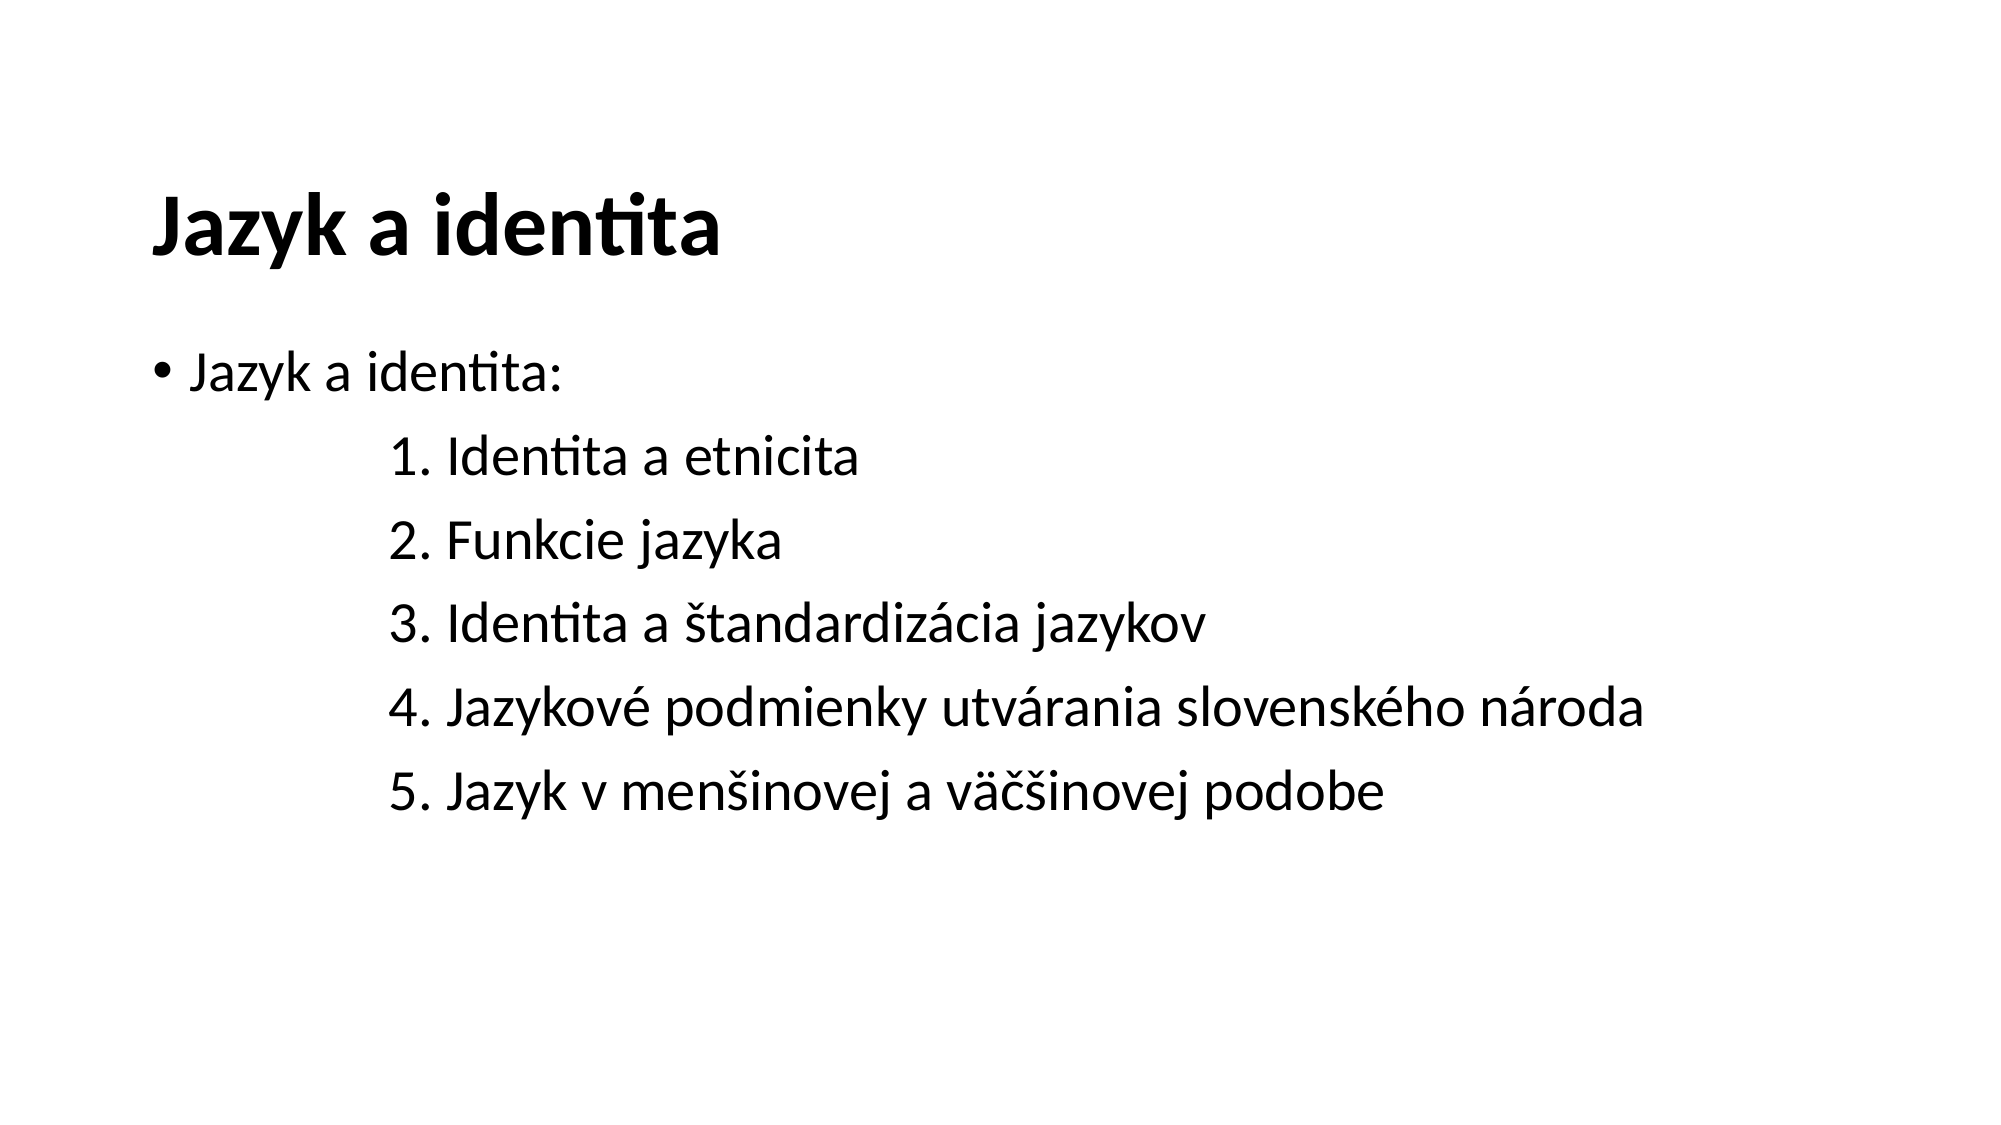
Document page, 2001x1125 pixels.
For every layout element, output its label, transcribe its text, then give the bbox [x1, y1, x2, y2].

title Jazyk a identita [137, 170, 1863, 283]
list Jazyk a identita: 1. Identita a etnicita 2. Funkcie jazyka 3. Identita a štandardizácia jazykov 4. Jazykové podmienky utvárania slovenského národa 5. Jazyk v menšinovej a väčšinovej podobe [137, 334, 1863, 1014]
